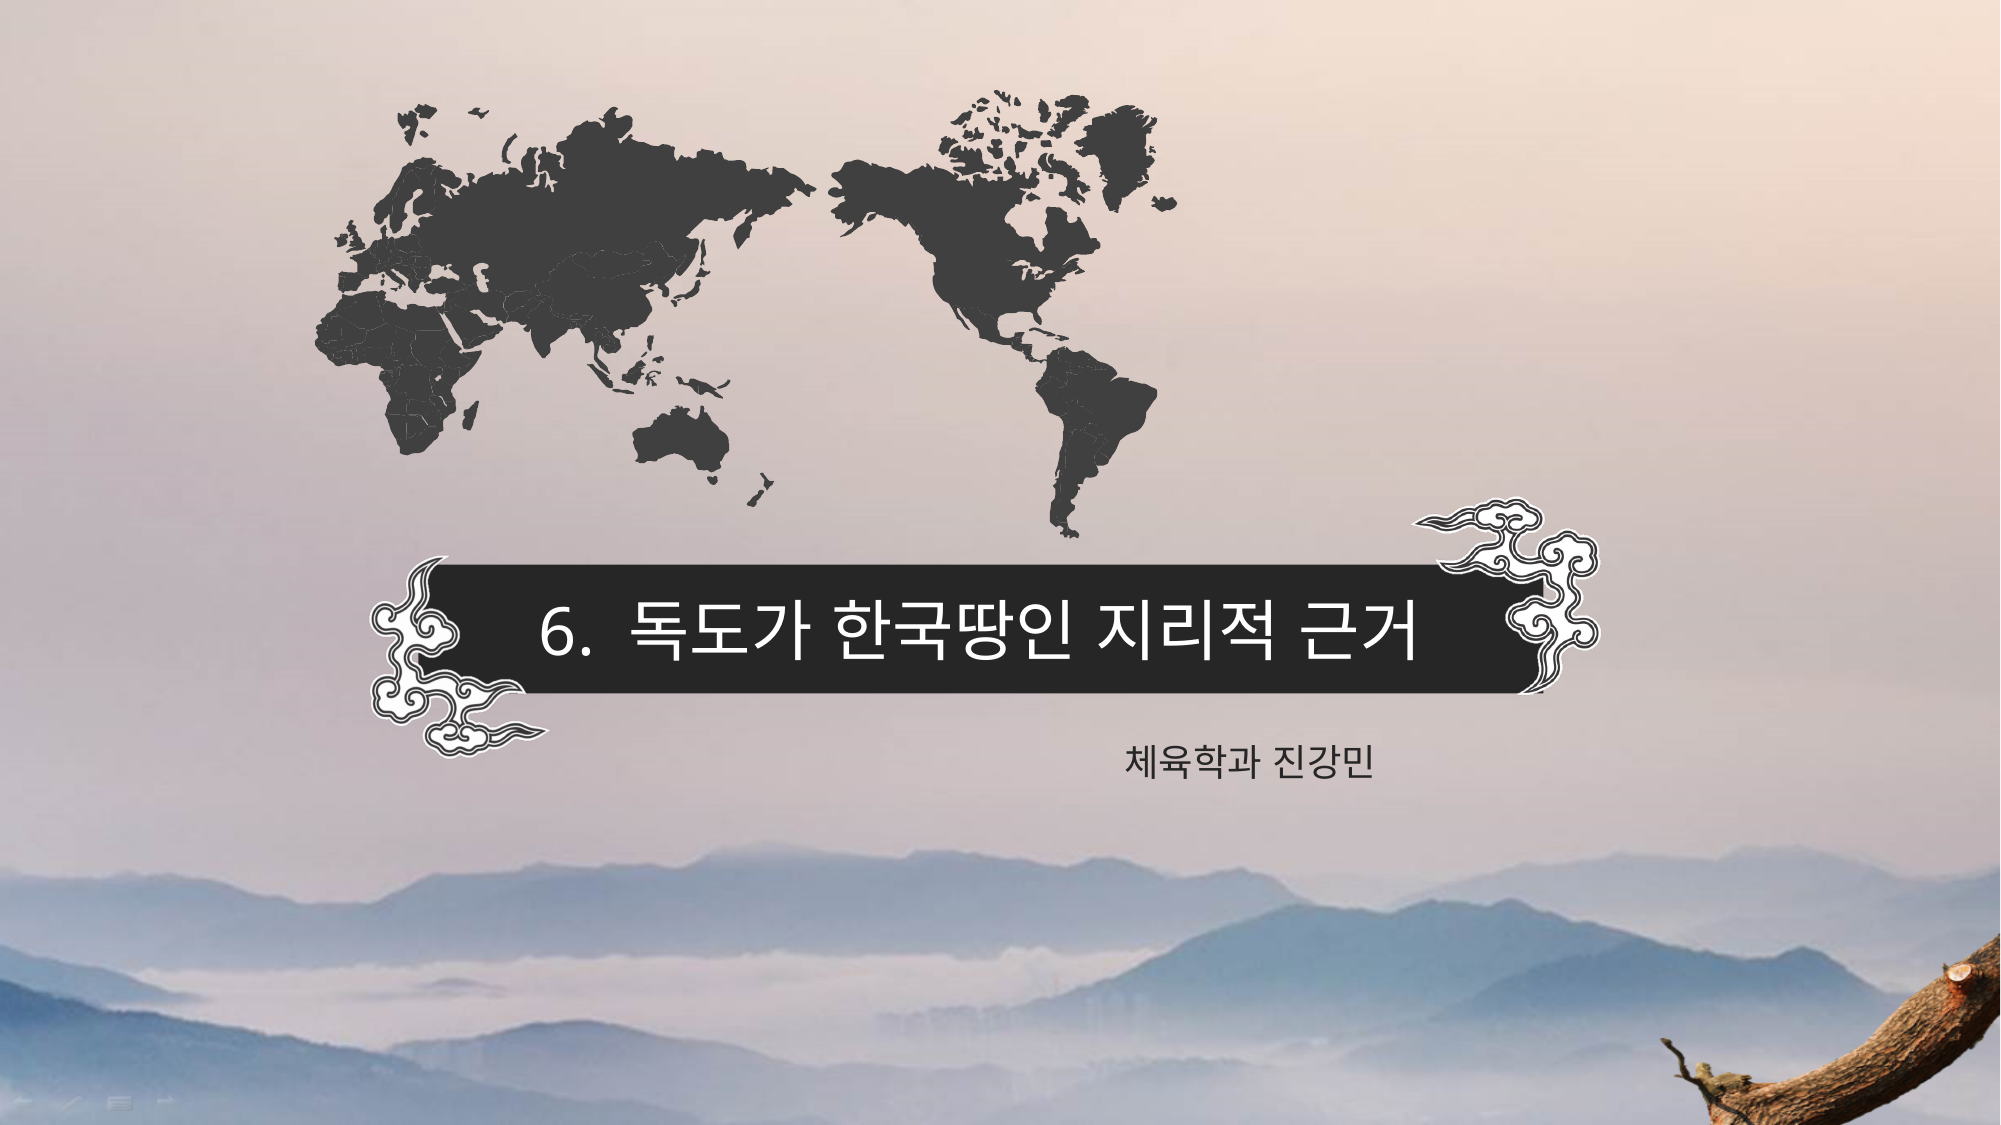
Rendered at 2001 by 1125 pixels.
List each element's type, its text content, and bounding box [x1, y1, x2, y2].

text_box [314, 89, 1178, 540]
text_box 6. 독도가 한국땅인 지리적 근거 [557, 563, 1402, 695]
picture [0, 0, 2001, 1125]
text_box 체육학과 진강민 [1109, 731, 1392, 792]
